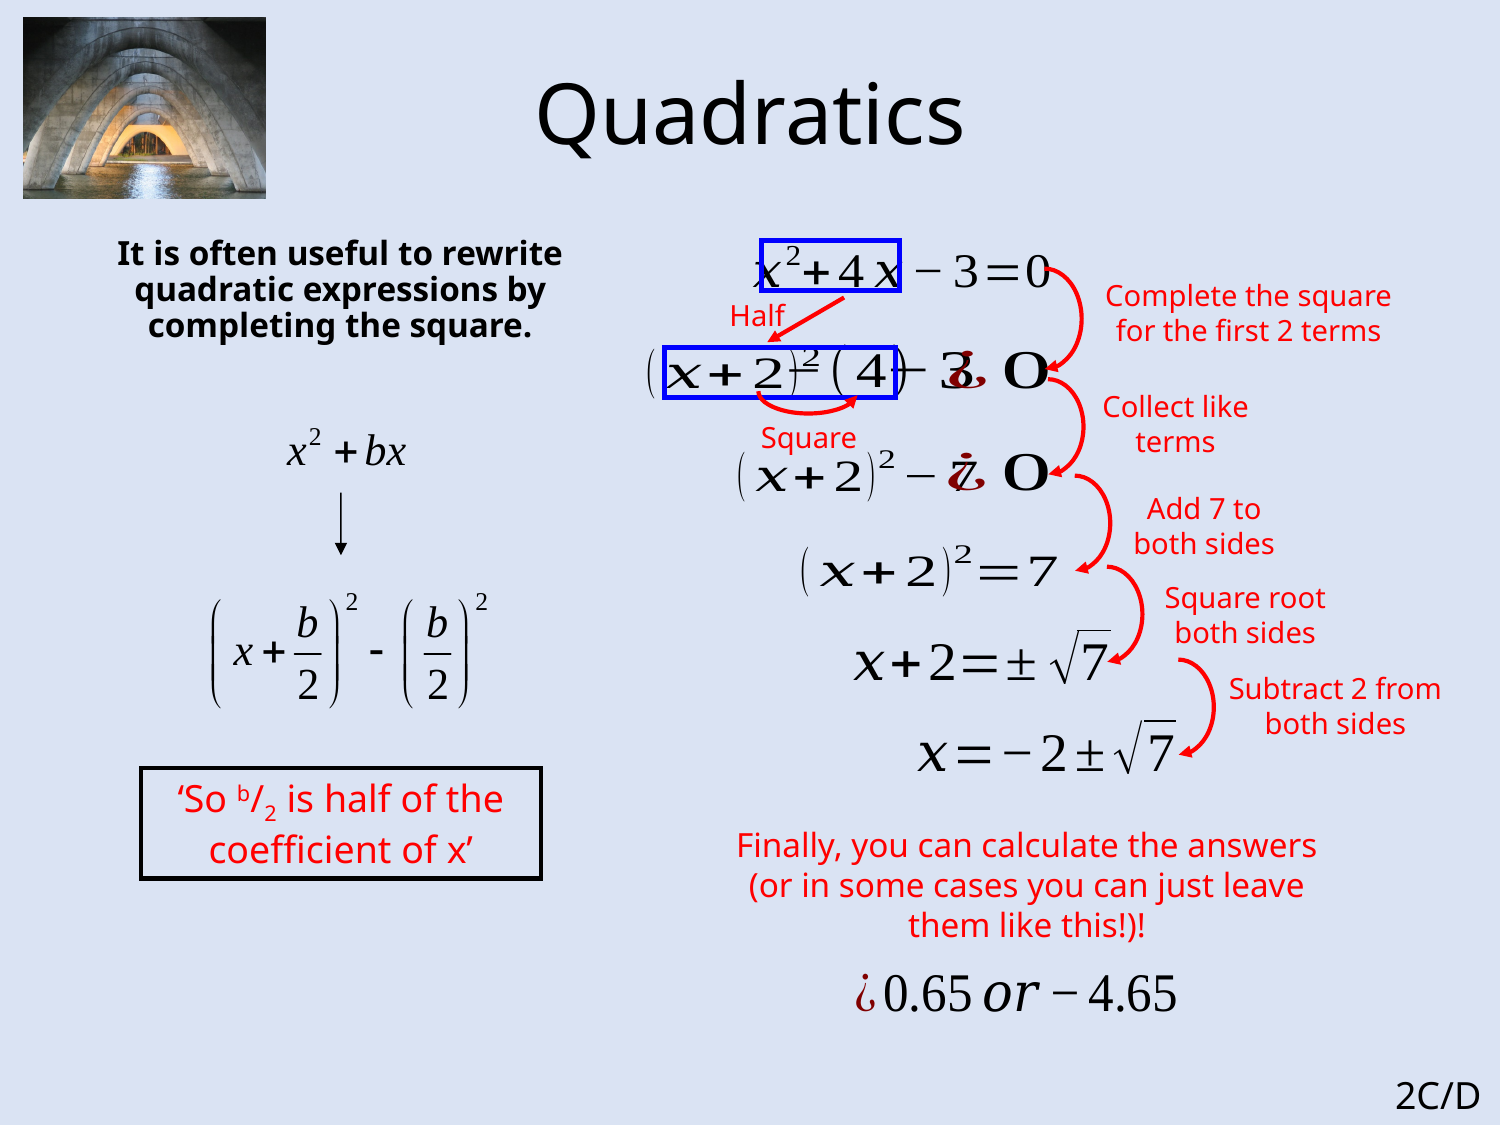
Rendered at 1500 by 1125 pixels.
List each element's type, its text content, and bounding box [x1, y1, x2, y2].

text_box [1106, 568, 1142, 665]
text_box [757, 391, 858, 411]
text_box Collect like terms [1073, 380, 1278, 466]
text_box [334, 492, 348, 556]
text_box Add 7 to both sides [1101, 482, 1307, 568]
text_box Subtract 2 from both sides [1203, 663, 1468, 748]
text_box [664, 347, 897, 398]
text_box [203, 580, 495, 717]
text_box [760, 240, 900, 291]
text_box Half [714, 290, 801, 341]
text_box [1178, 659, 1203, 758]
text_box Square root both sides [1142, 572, 1348, 657]
text_box 2C/D [1380, 1064, 1497, 1125]
text_box [1047, 378, 1073, 478]
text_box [767, 297, 845, 343]
text_box ‘So b/2 is half of the coefficient of x’ [140, 767, 541, 879]
list It is often useful to rewrite quadratic expressions by completing the square. [23, 229, 658, 1014]
text_box [1044, 268, 1078, 373]
picture [23, 17, 266, 199]
title Quadratics [266, 35, 1397, 199]
text_box Finally, you can calculate the answers (or in some cases you can just leave them like this!)! [699, 816, 1355, 952]
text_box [278, 417, 415, 477]
text_box Complete the square for the first 2 terms [1078, 270, 1419, 355]
text_box Square [745, 411, 873, 462]
text_box [1074, 475, 1101, 574]
